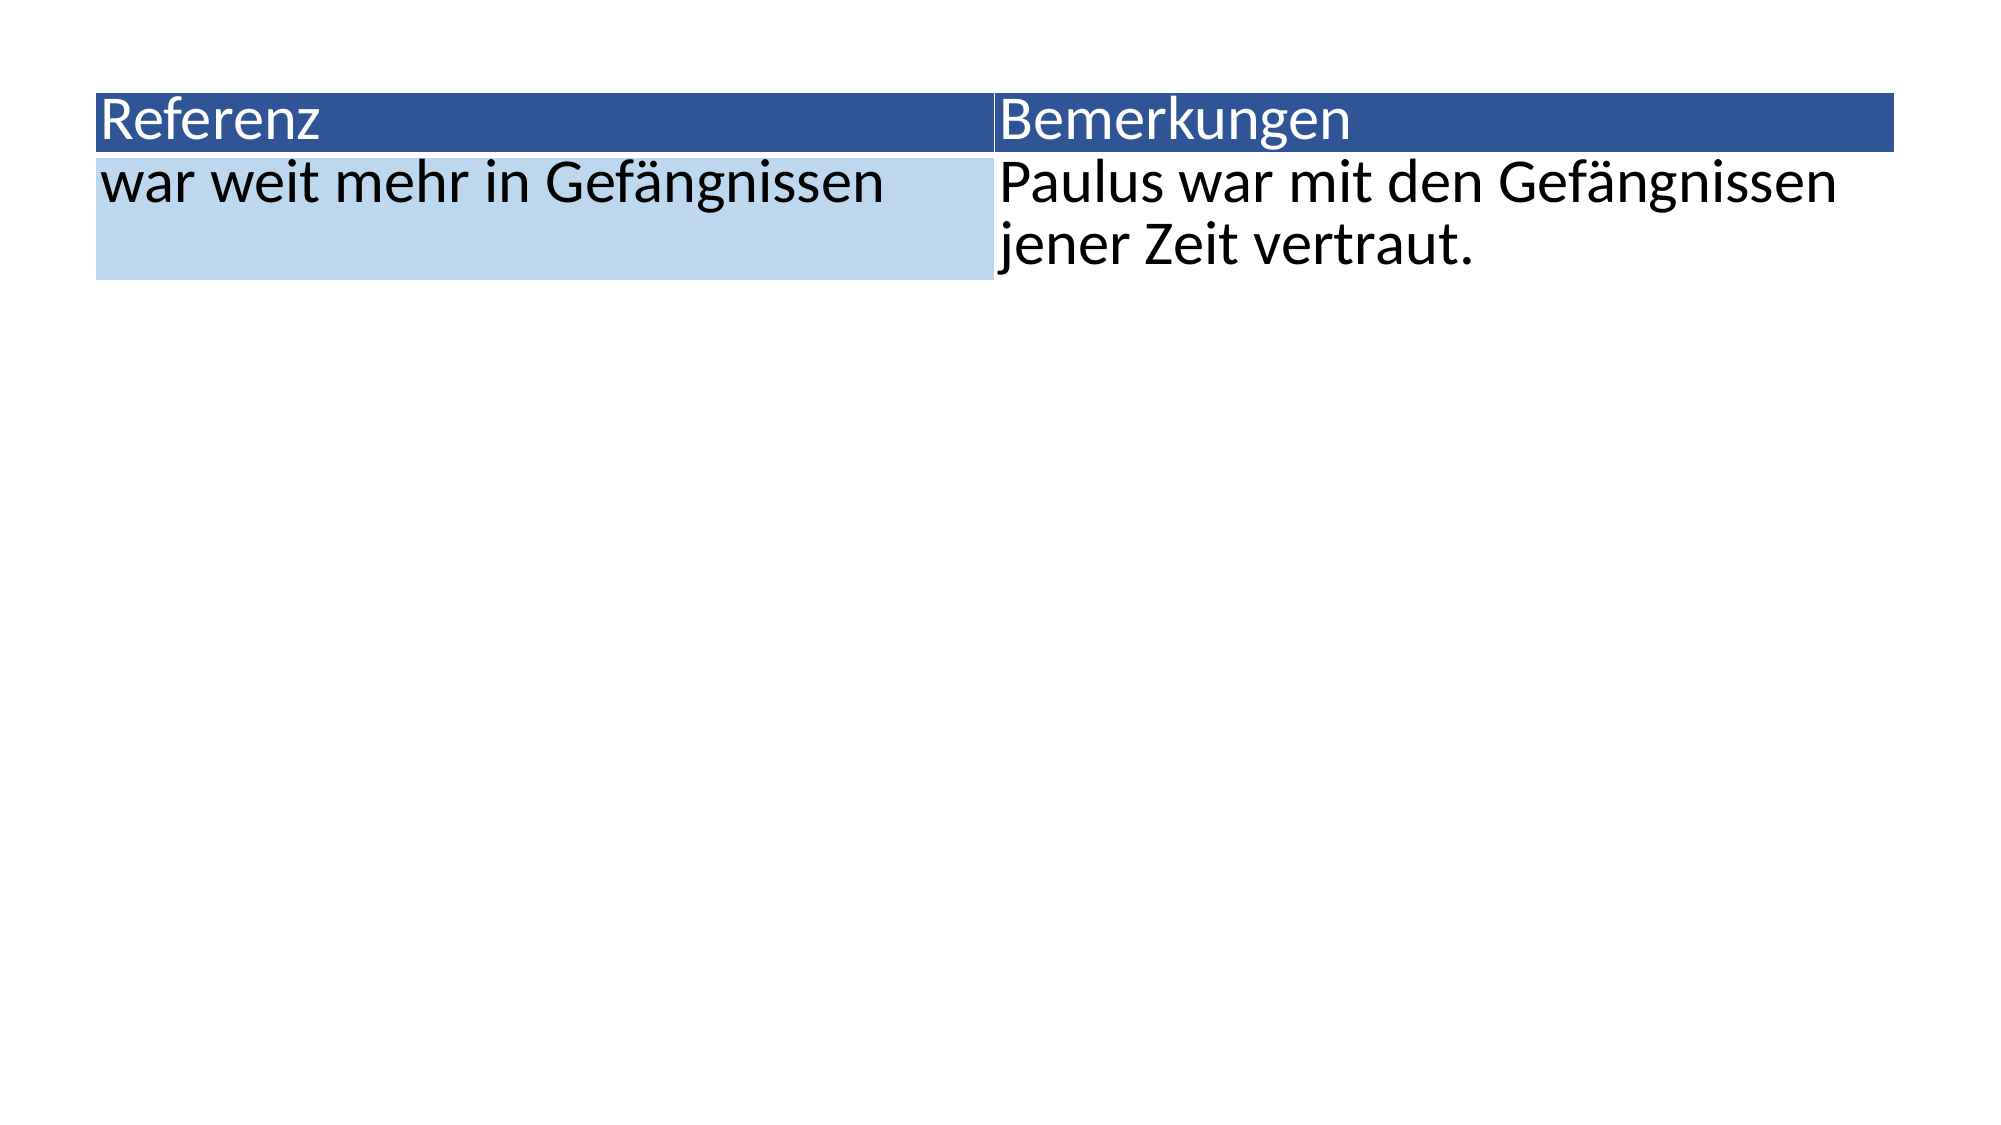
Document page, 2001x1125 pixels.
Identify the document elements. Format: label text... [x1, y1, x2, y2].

table_cell war weit mehr in Gefängnissen [96, 158, 994, 280]
table_cell Paulus war mit den Gefängnissen jener Zeit vertraut. [995, 158, 1894, 280]
table_header Referenz [96, 93, 994, 152]
table_header Bemerkungen [995, 93, 1894, 152]
